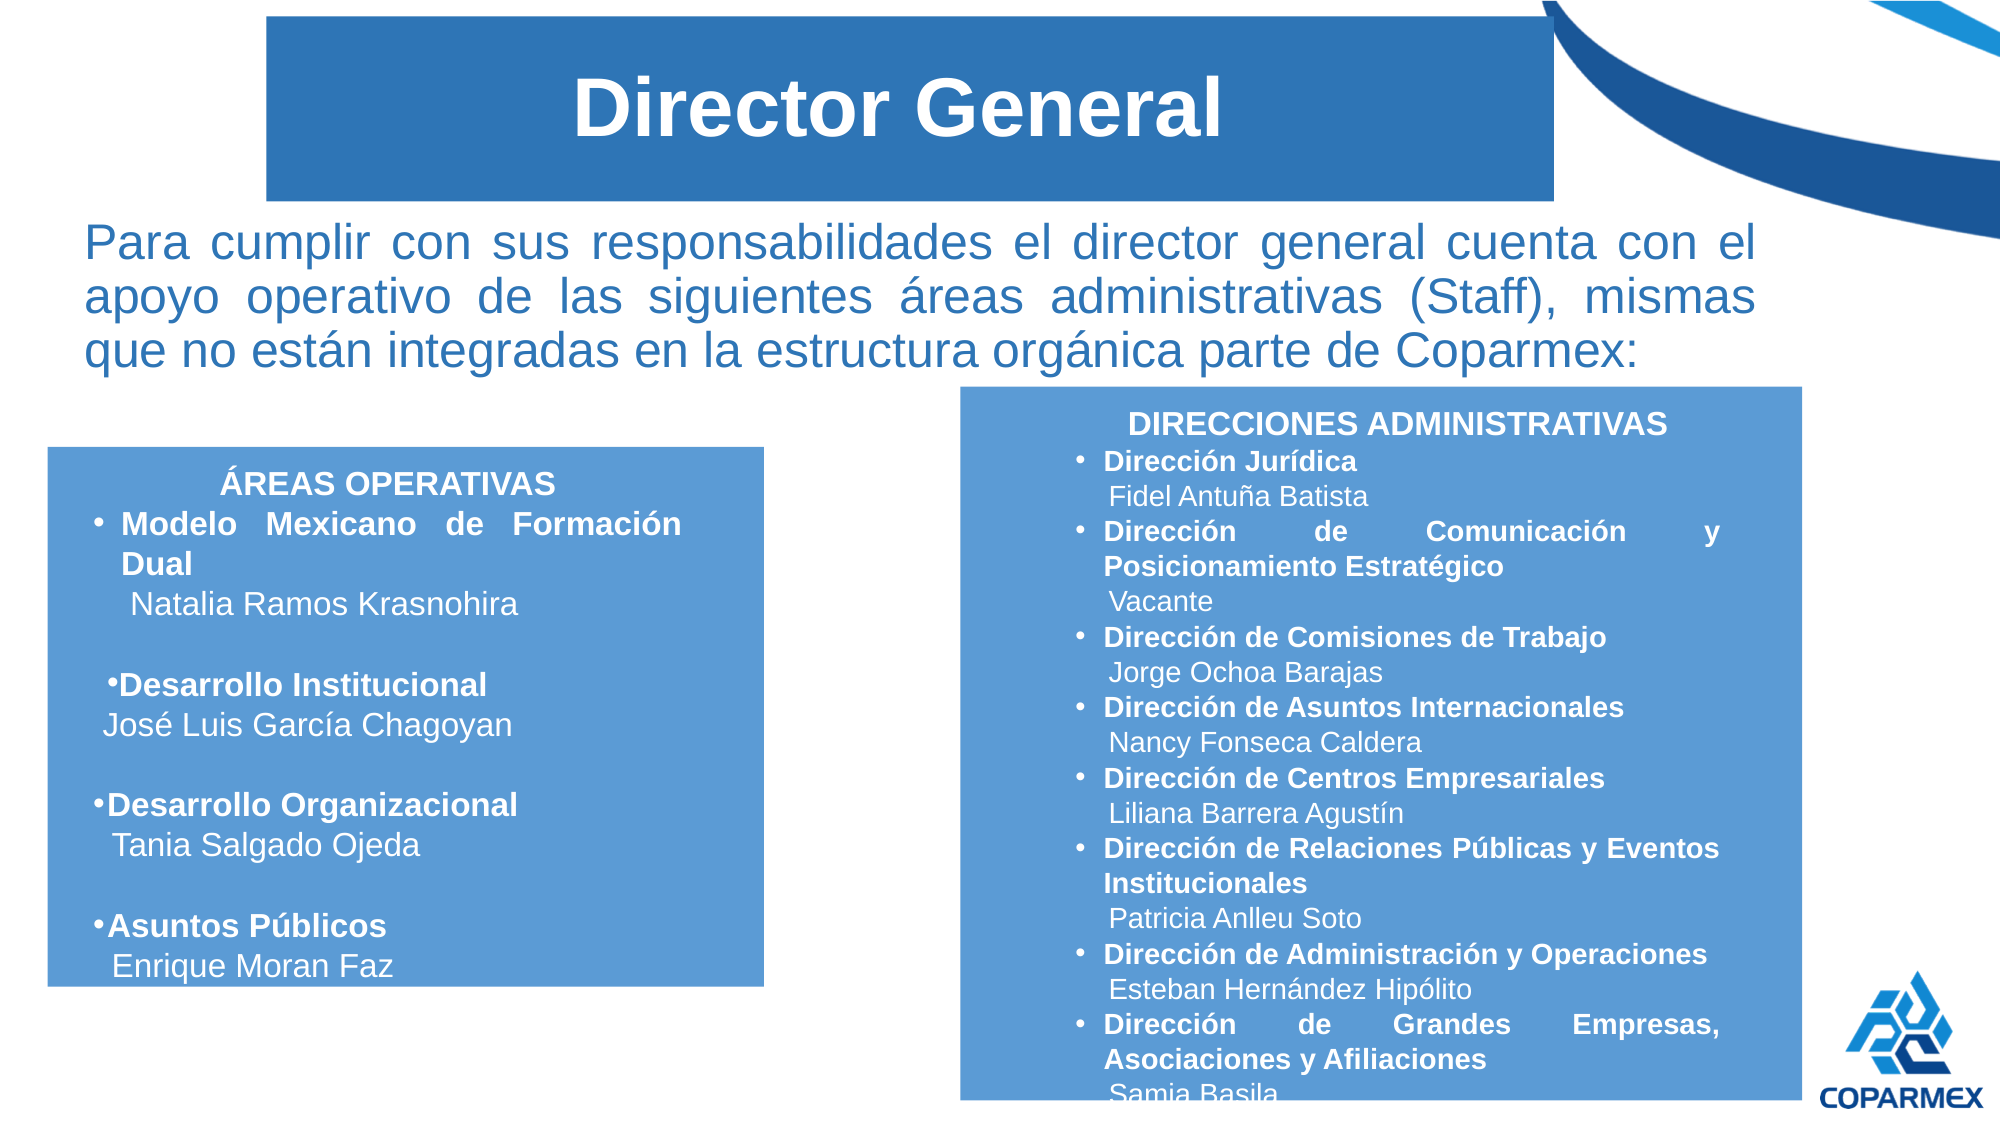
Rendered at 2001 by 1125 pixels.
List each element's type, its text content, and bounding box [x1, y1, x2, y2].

picture [1529, 1, 2000, 303]
text_box DIRECCIONES ADMINISTRATIVAS Dirección Jurídica Fidel Antuña Batista Dirección de Comunicación y Posicionamiento Estratégico Vacante Dirección de Comisiones de Trabajo Jorge Ochoa Barajas Dirección de Asuntos Internacionales Nancy Fonseca Caldera Dirección de Centros Empresariales Liliana Barrera Agustín Dirección de Relaciones Públicas y Eventos Institucionales Patricia Anlleu Soto Dirección de Administración y Operaciones Esteban Hernández Hipólito Dirección de Grandes Empresas, Asociaciones y Afiliaciones Samia Basila [960, 386, 1803, 1101]
title Director General [266, 16, 1554, 202]
picture [1820, 970, 1984, 1109]
text_box ÁREAS OPERATIVAS Modelo Mexicano de Formación Dual Natalia Ramos Krasnohira Desarrollo Institucional José Luis García Chagoyan Desarrollo Organizacional Tania Salgado Ojeda Asuntos Públicos Enrique Moran Faz [47, 446, 764, 987]
list Para cumplir con sus responsabilidades el director general cuenta con el apoyo operativo de las siguientes áreas administrativas (Staff), mismas que no están integradas en la estructura orgánica parte de Coparmex: [47, 201, 1773, 916]
